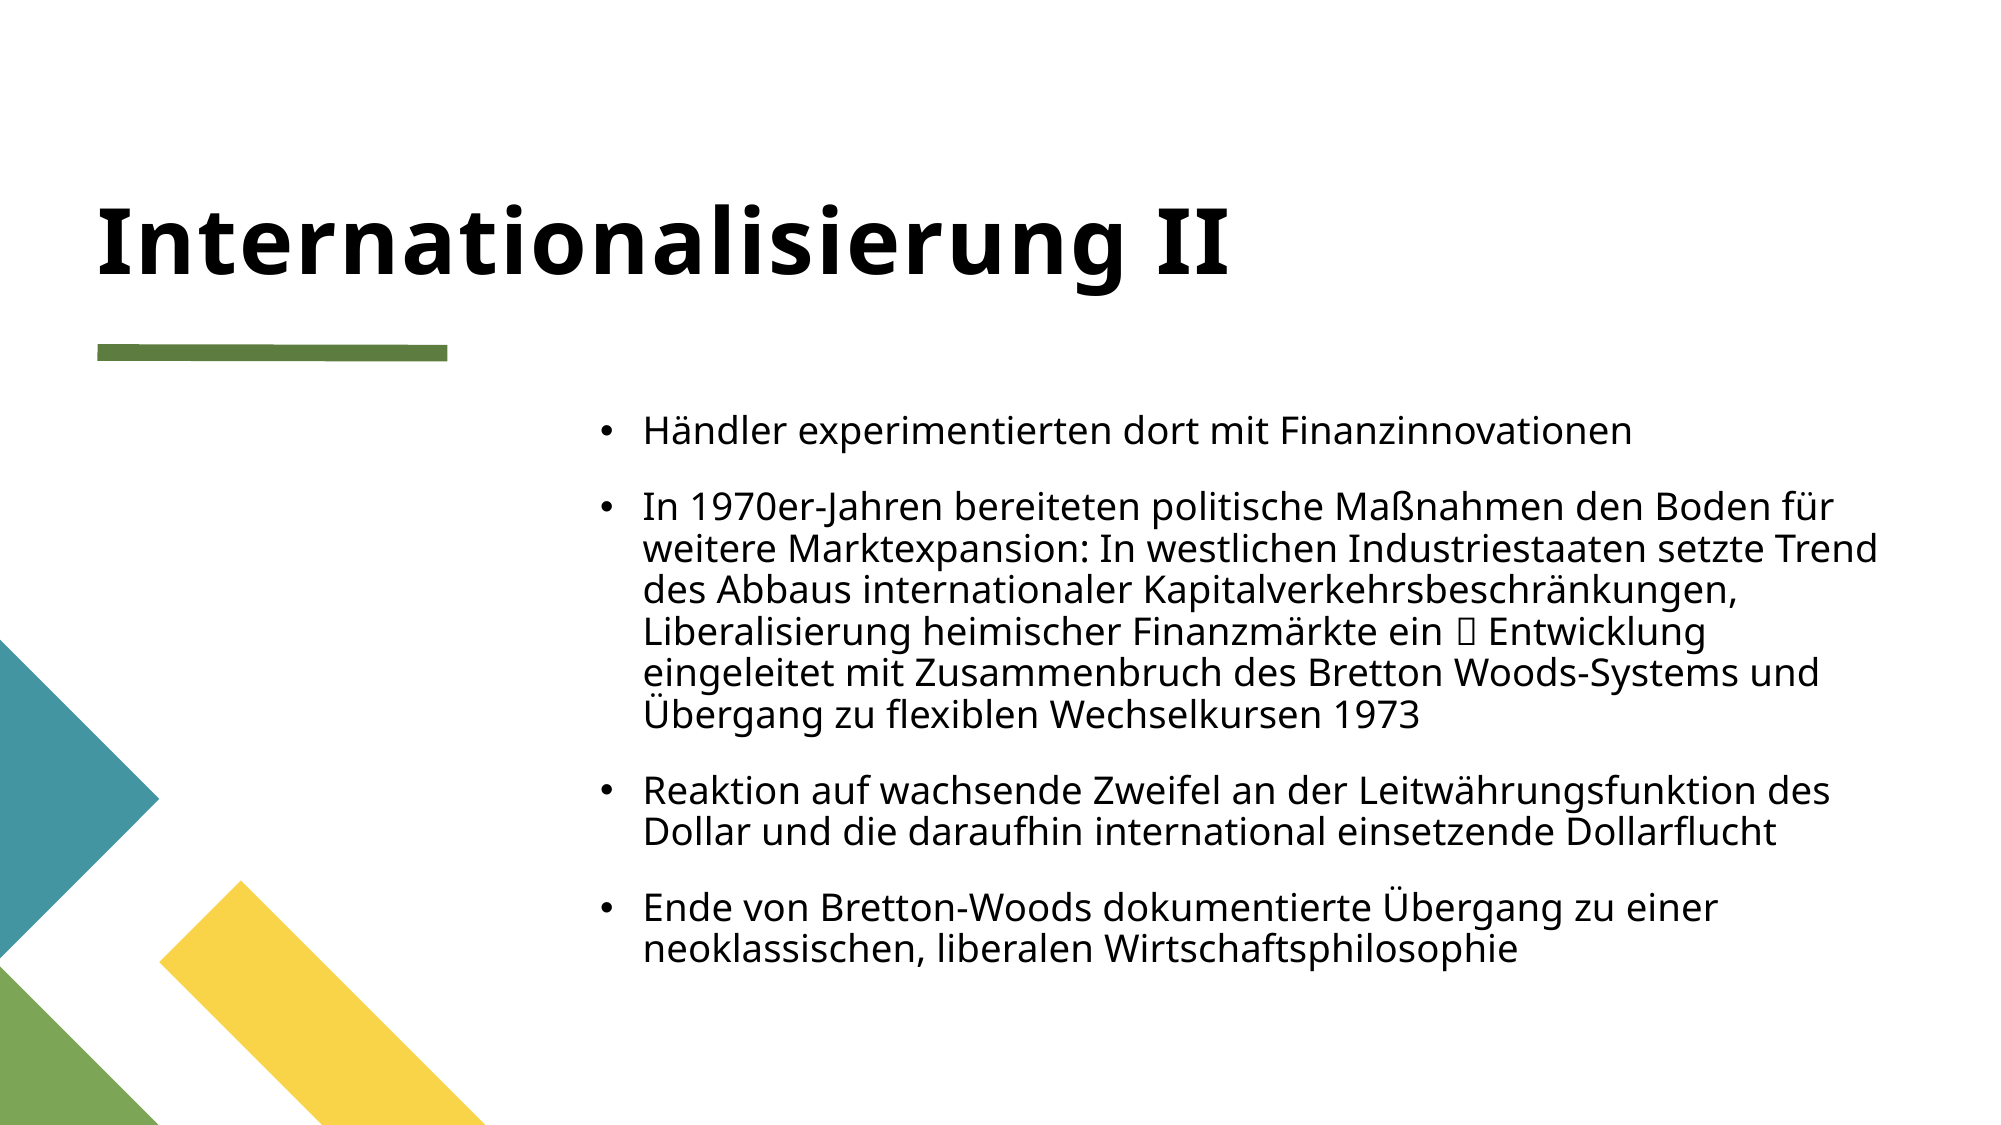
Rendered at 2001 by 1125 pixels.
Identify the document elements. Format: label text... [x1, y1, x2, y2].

list Händler experimentierten dort mit Finanzinnovationen In 1970er-Jahren bereiteten politische Maßnahmen den Boden für weitere Marktexpansion: In westlichen Industriestaaten setzte Trend des Abbaus internationaler Kapitalverkehrsbeschränkungen, Liberalisierung heimischer Finanzmärkte ein  Entwicklung eingeleitet mit Zusammenbruch des Bretton Woods-Systems und Übergang zu flexiblen Wechselkursen 1973 Reaktion auf wachsende Zweifel an der Leitwährungsfunktion des Dollar und die daraufhin international einsetzende Dollarflucht Ende von Bretton-Woods dokumentierte Übergang zu einer neoklassischen, liberalen Wirtschaftsphilosophie [600, 374, 1882, 982]
title Internationalisierung II [97, 16, 1882, 293]
